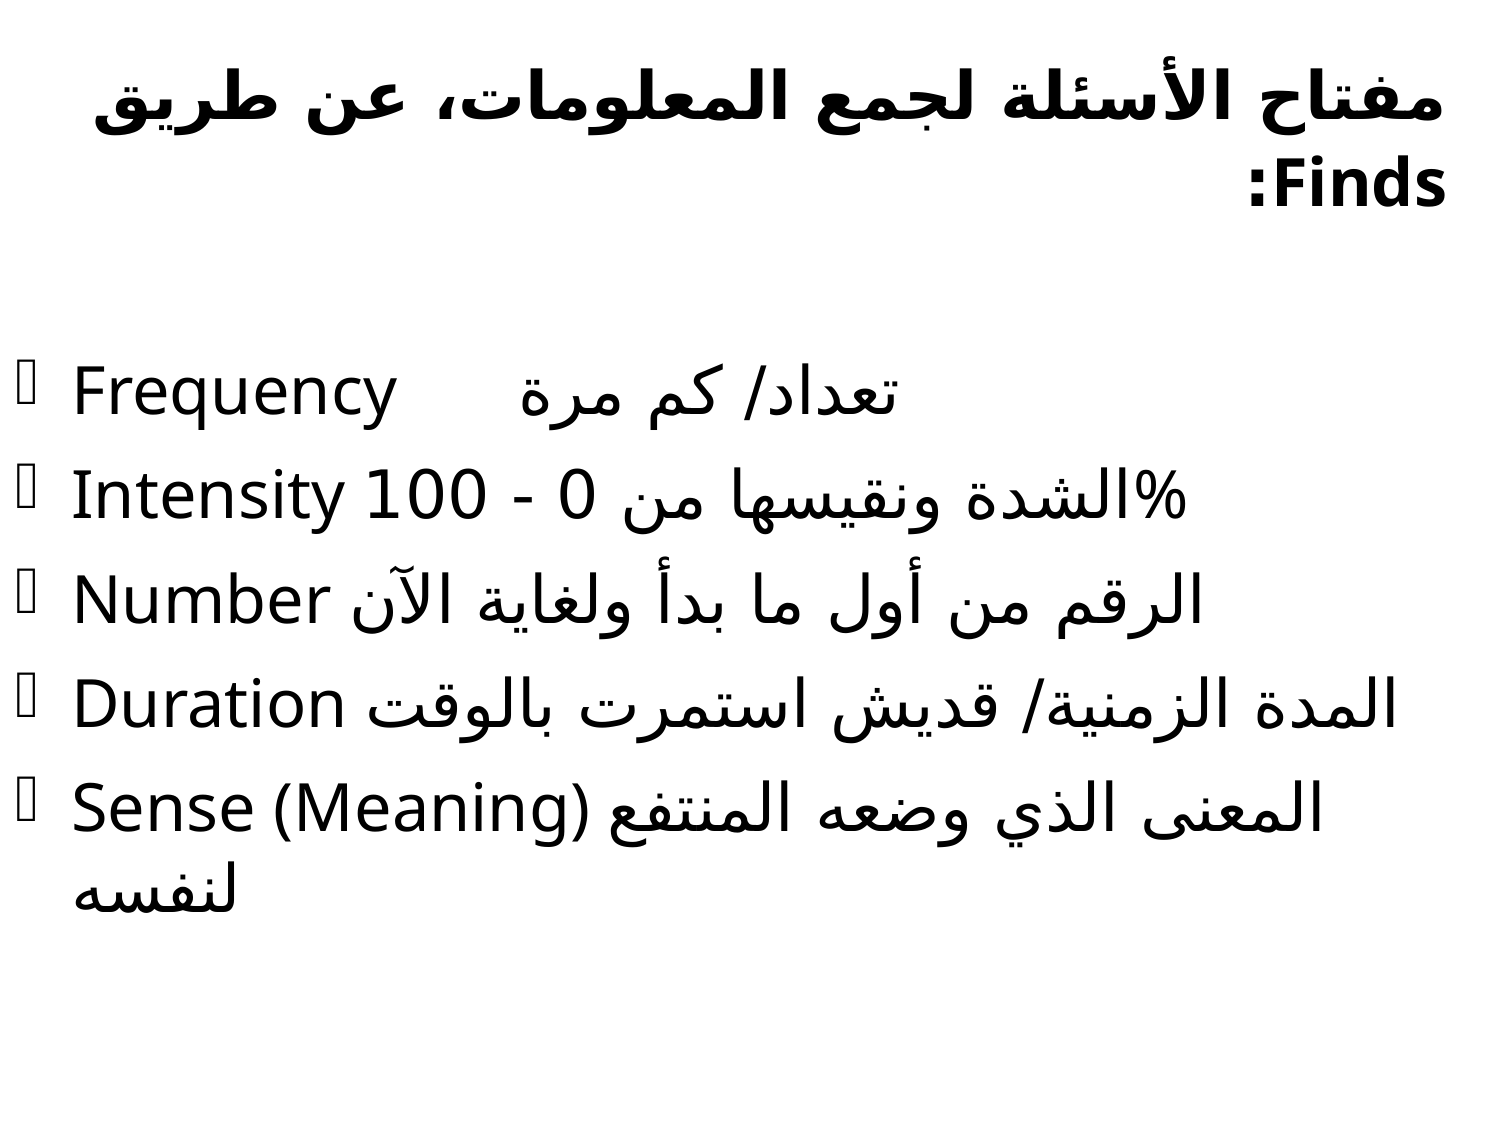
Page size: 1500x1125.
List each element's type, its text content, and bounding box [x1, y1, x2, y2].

list مفتاح الأسئلة لجمع المعلومات، عن طريق Finds: Frequency تعداد/ كم مرة Intensity الشدة ونقيسها من 0 - 100% Number الرقم من أول ما بدأ ولغاية الآن Duration المدة الزمنية/ قديش استمرت بالوقت Sense (Meaning) المعنى الذي وضعه المنتفع لنفسه [0, 50, 1463, 1125]
